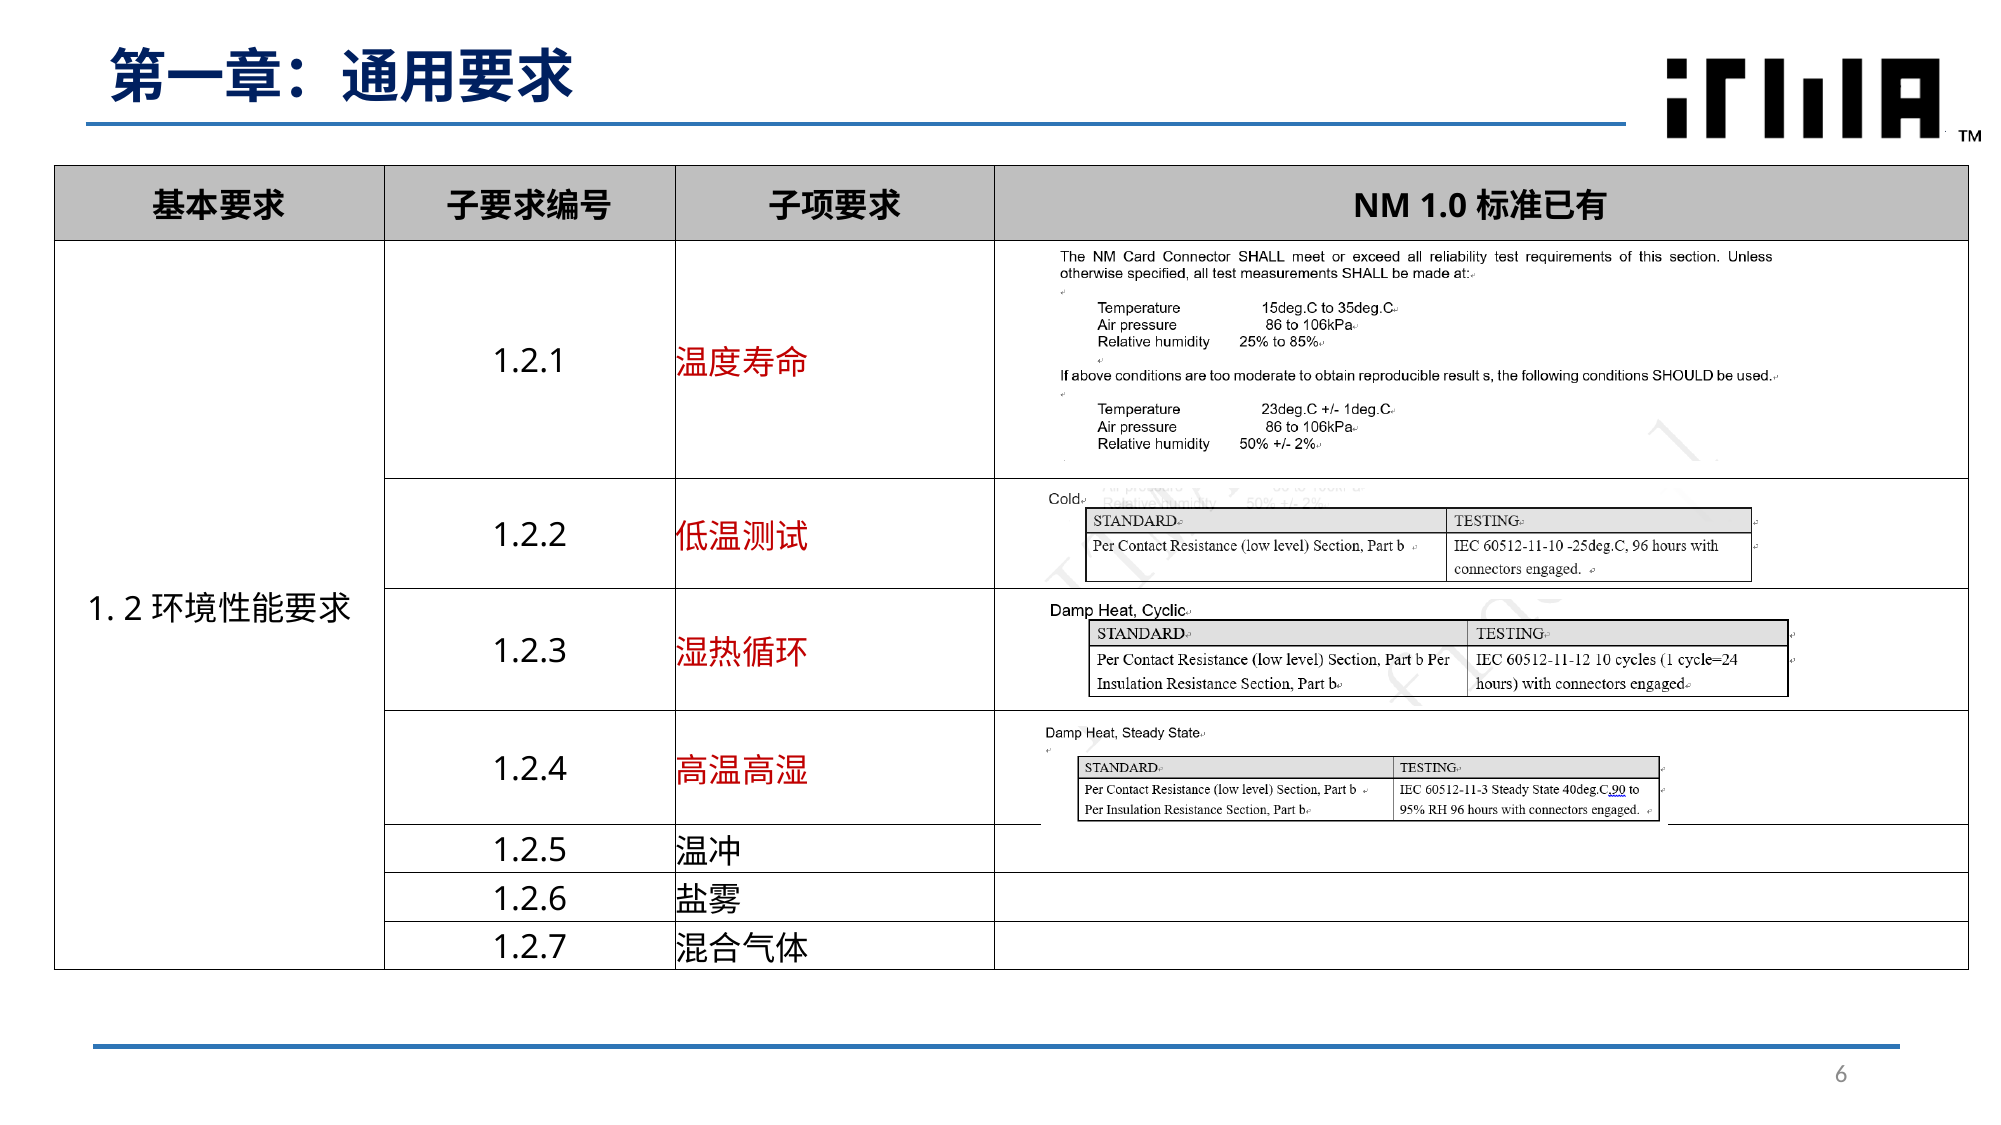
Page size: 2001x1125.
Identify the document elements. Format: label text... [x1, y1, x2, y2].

title 第一章：通用要求 [93, 29, 1174, 128]
table_cell 1.2.1 [385, 241, 675, 478]
table_cell 温度寿命 [676, 241, 994, 478]
table_cell 1. 2环境性能要求 [55, 241, 384, 969]
table_header NM 1.0标准已有 [995, 166, 1968, 240]
table_cell 1.2.4 [385, 711, 675, 824]
slide_number 6 [1412, 1042, 1863, 1103]
table_cell [995, 825, 1968, 872]
table_cell [995, 711, 1968, 824]
picture [1046, 599, 1797, 706]
table_cell 混合气体 [676, 922, 994, 969]
table_cell 湿热循环 [676, 589, 994, 710]
picture [1655, 44, 1987, 148]
table_cell 1.2.7 [385, 922, 675, 969]
picture [1041, 488, 1760, 588]
table_cell 1.2.5 [385, 825, 675, 872]
table_cell [995, 479, 1968, 588]
table_cell [995, 241, 1968, 478]
table_cell 低温测试 [676, 479, 994, 588]
table_header 基本要求 [55, 166, 384, 240]
table_cell 盐雾 [676, 873, 994, 921]
table_cell 高温高湿 [676, 711, 994, 824]
table_cell [995, 873, 1968, 921]
table_cell 温冲 [676, 825, 994, 872]
table_header 子要求编号 [385, 166, 675, 240]
picture [1046, 247, 1779, 461]
table_header 子项要求 [676, 166, 994, 240]
table_cell 1.2.3 [385, 589, 675, 710]
table_cell [995, 922, 1968, 969]
table_cell 1.2.2 [385, 479, 675, 588]
table_cell 1.2.6 [385, 873, 675, 921]
table_cell [995, 589, 1968, 710]
picture [1041, 726, 1668, 825]
